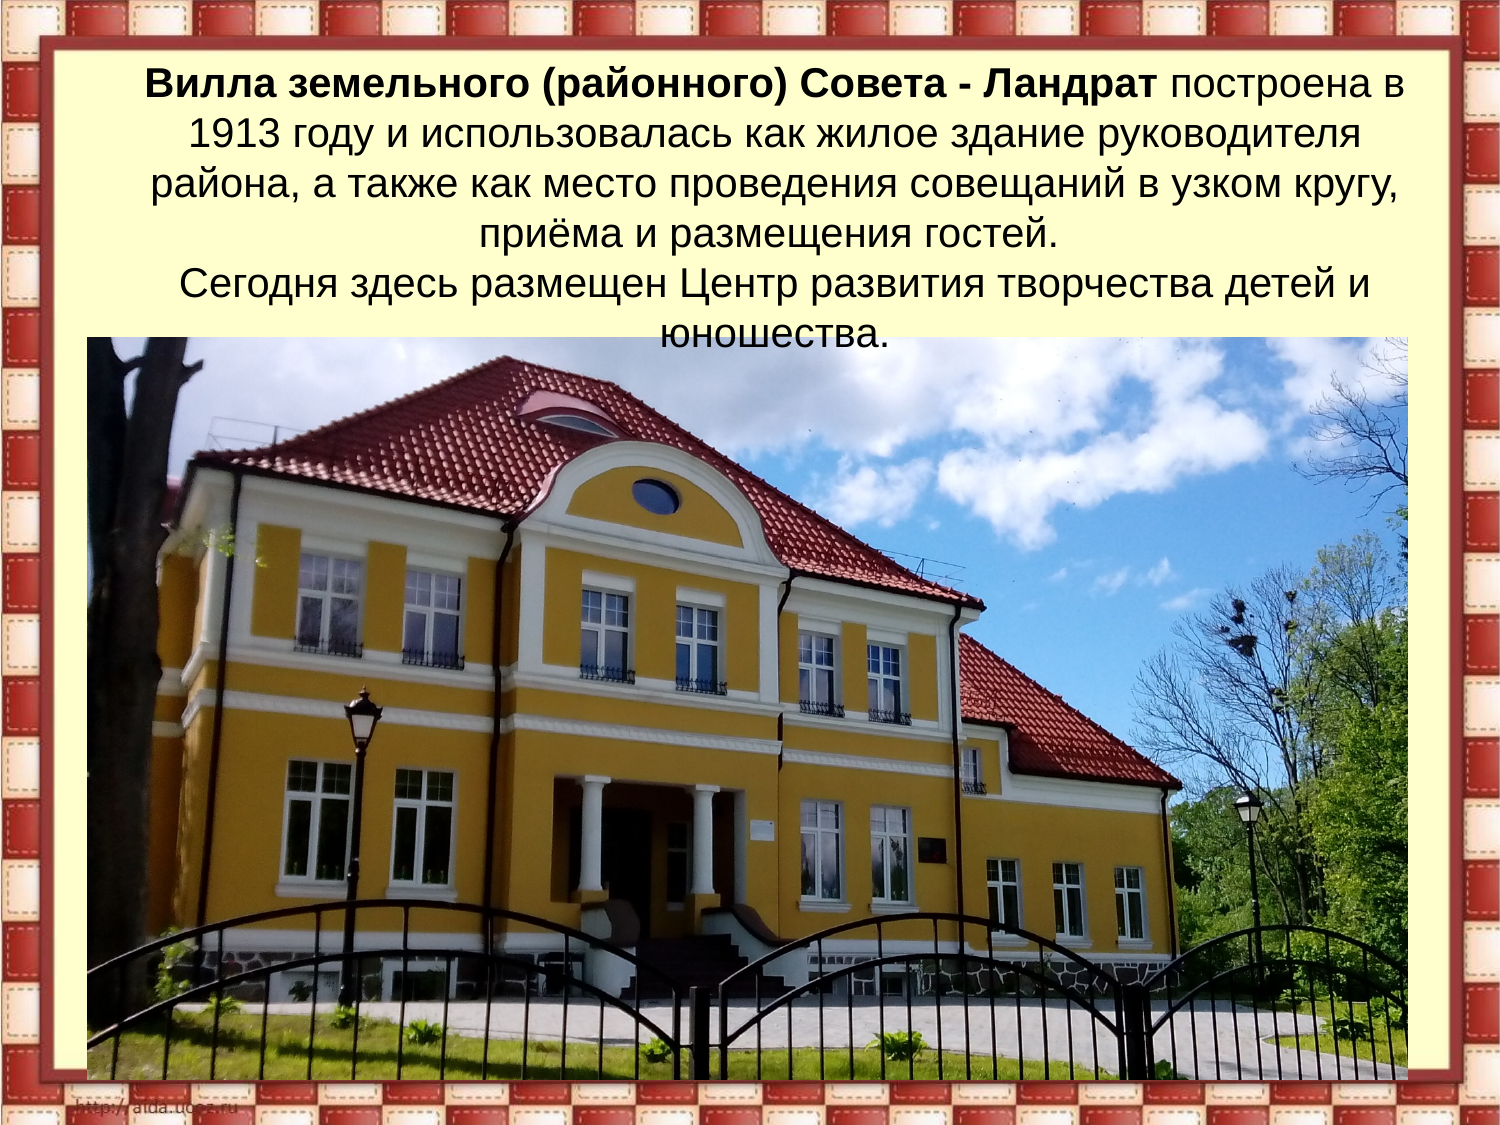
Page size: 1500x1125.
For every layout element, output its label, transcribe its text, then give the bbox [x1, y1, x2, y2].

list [87, 337, 1408, 1081]
picture [0, 0, 1500, 1125]
title Вилла земельного (районного) Совета - Ландрат построена в 1913 году и использовалась как жилое здание руководителя района, а также как место проведения совещаний в узком кругу, приёма и размещения гостей. Сегодня здесь размещен Центр развития творчества детей и юношества. [99, 112, 1451, 301]
